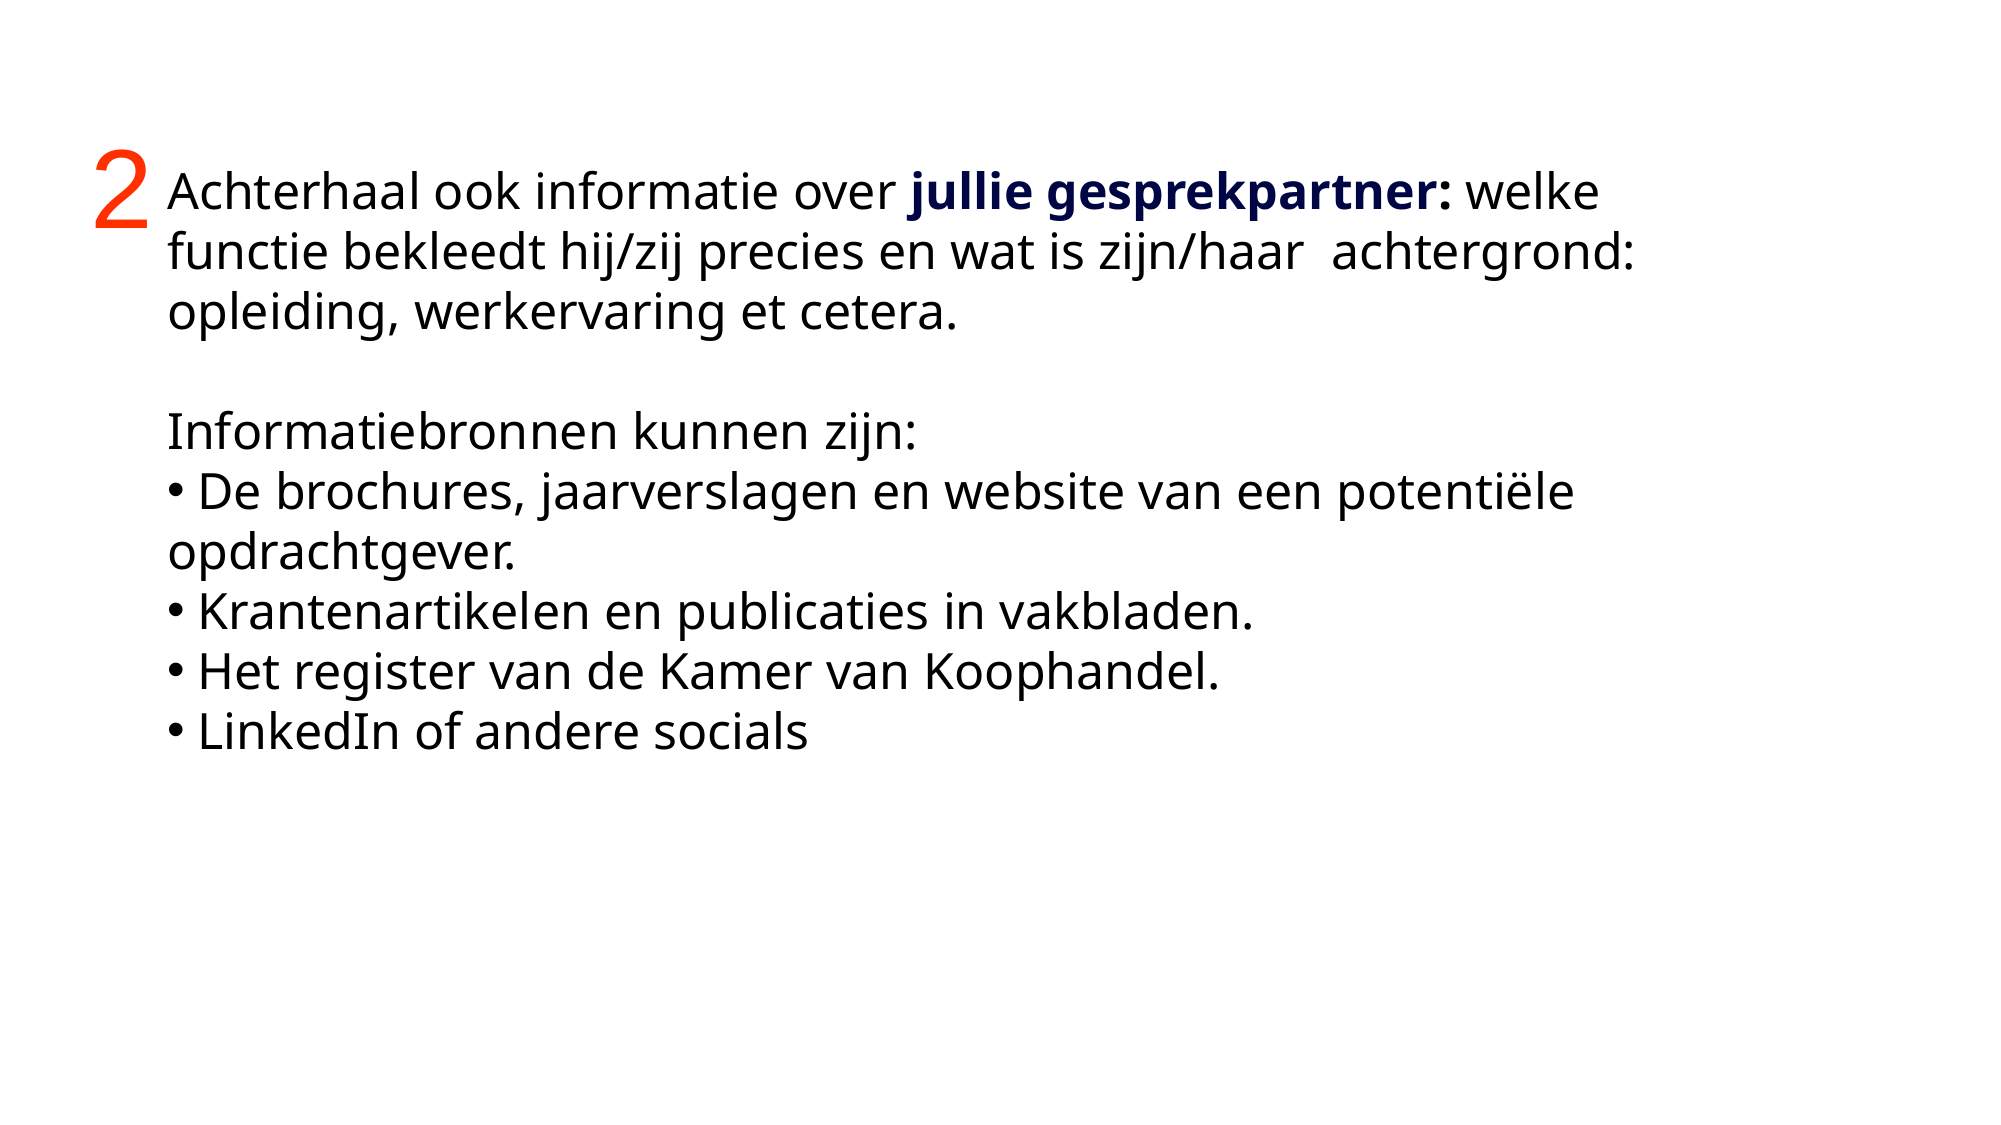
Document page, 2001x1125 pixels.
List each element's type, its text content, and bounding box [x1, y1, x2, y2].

text_box 2 [75, 108, 169, 259]
text_box Achterhaal ook informatie over jullie gesprekpartner: welke functie bekleedt hij/zij precies en wat is zijn/haar achtergrond: opleiding, werkervaring et cetera. Informatiebronnen kunnen zijn: De brochures, jaarverslagen en website van een potentiële opdrachtgever. Krantenartikelen en publicaties in vakbladen. Het register van de Kamer van Koophandel. LinkedIn of andere socials [152, 151, 1769, 827]
